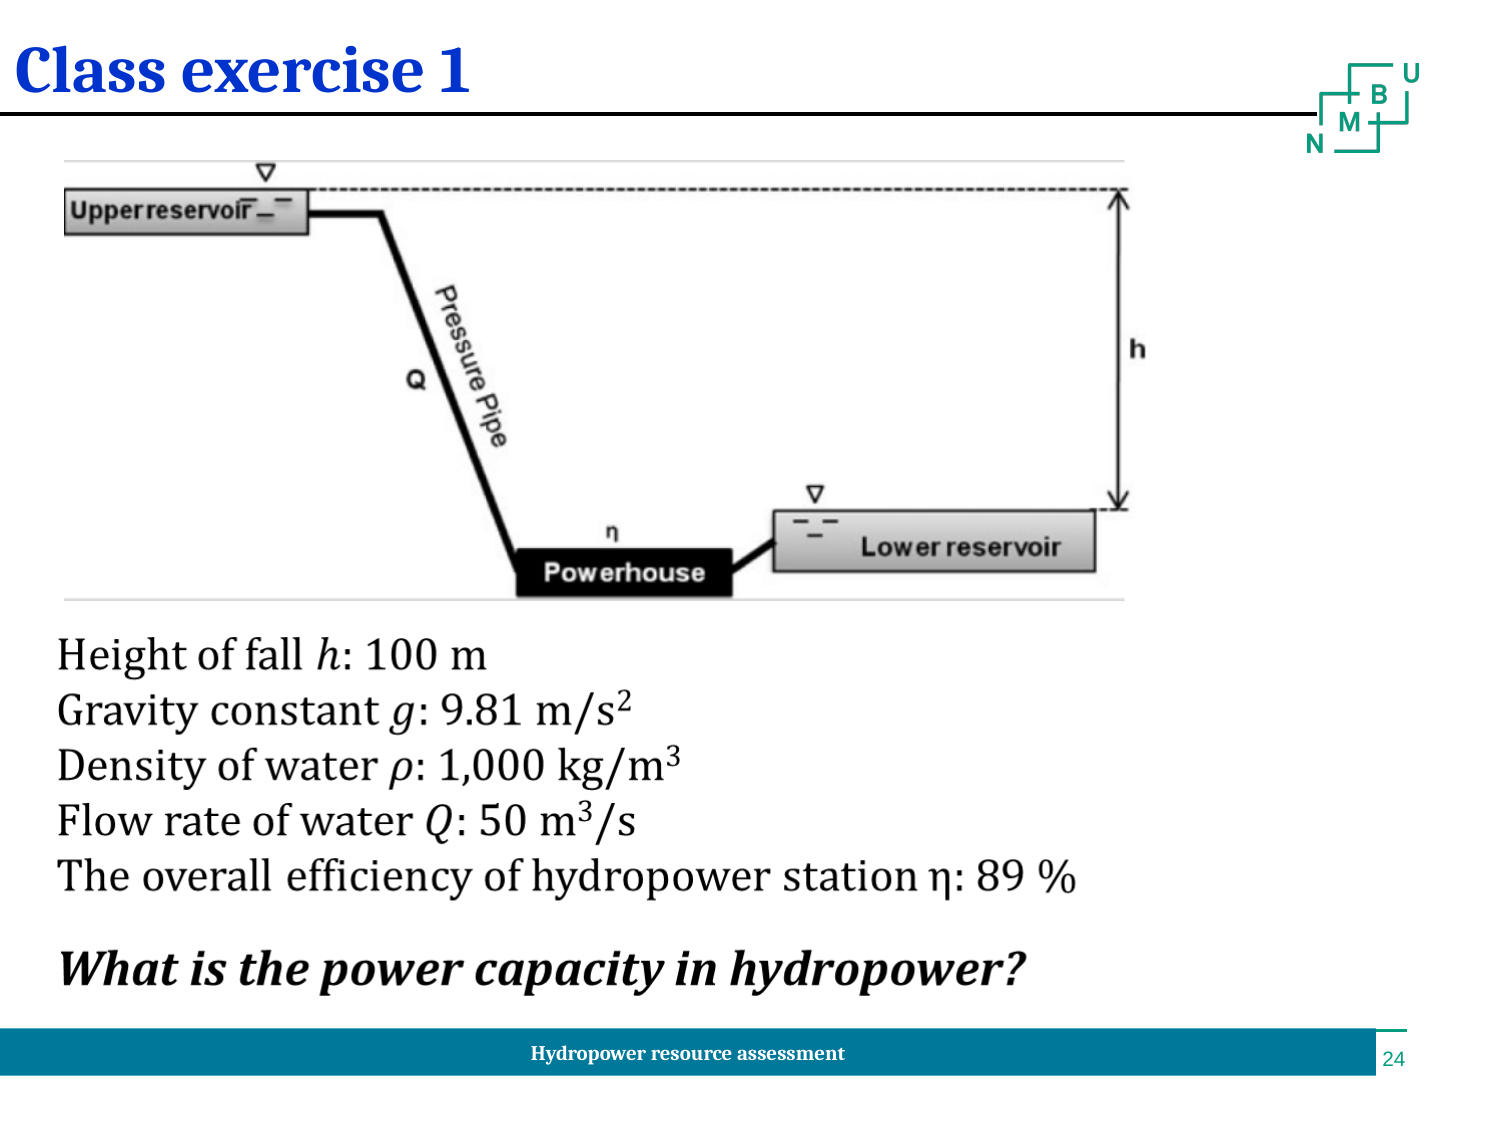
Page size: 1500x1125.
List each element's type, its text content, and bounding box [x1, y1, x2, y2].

slide_number ‹#› [1356, 731, 1406, 1125]
text_box [41, 617, 1335, 1007]
text_box Hydropower resource assessment [0, 1028, 1376, 1076]
picture [64, 160, 1151, 601]
picture [1307, 63, 1419, 153]
text_box Class exercise 1 [0, 18, 1188, 112]
